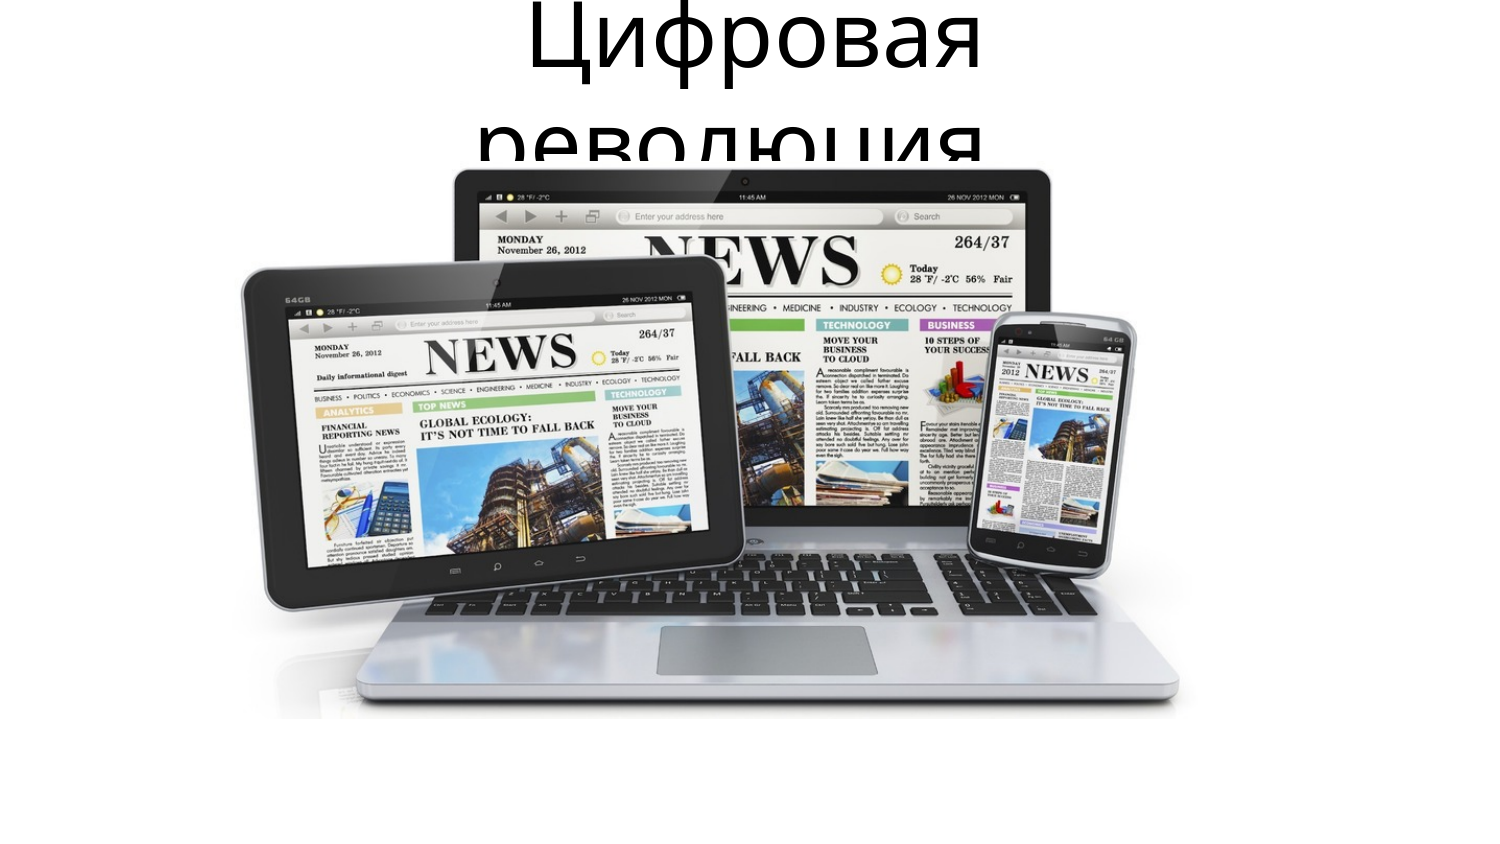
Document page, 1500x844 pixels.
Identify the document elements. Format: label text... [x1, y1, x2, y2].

title Цифровая революция [253, 20, 1257, 152]
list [218, 161, 1210, 720]
